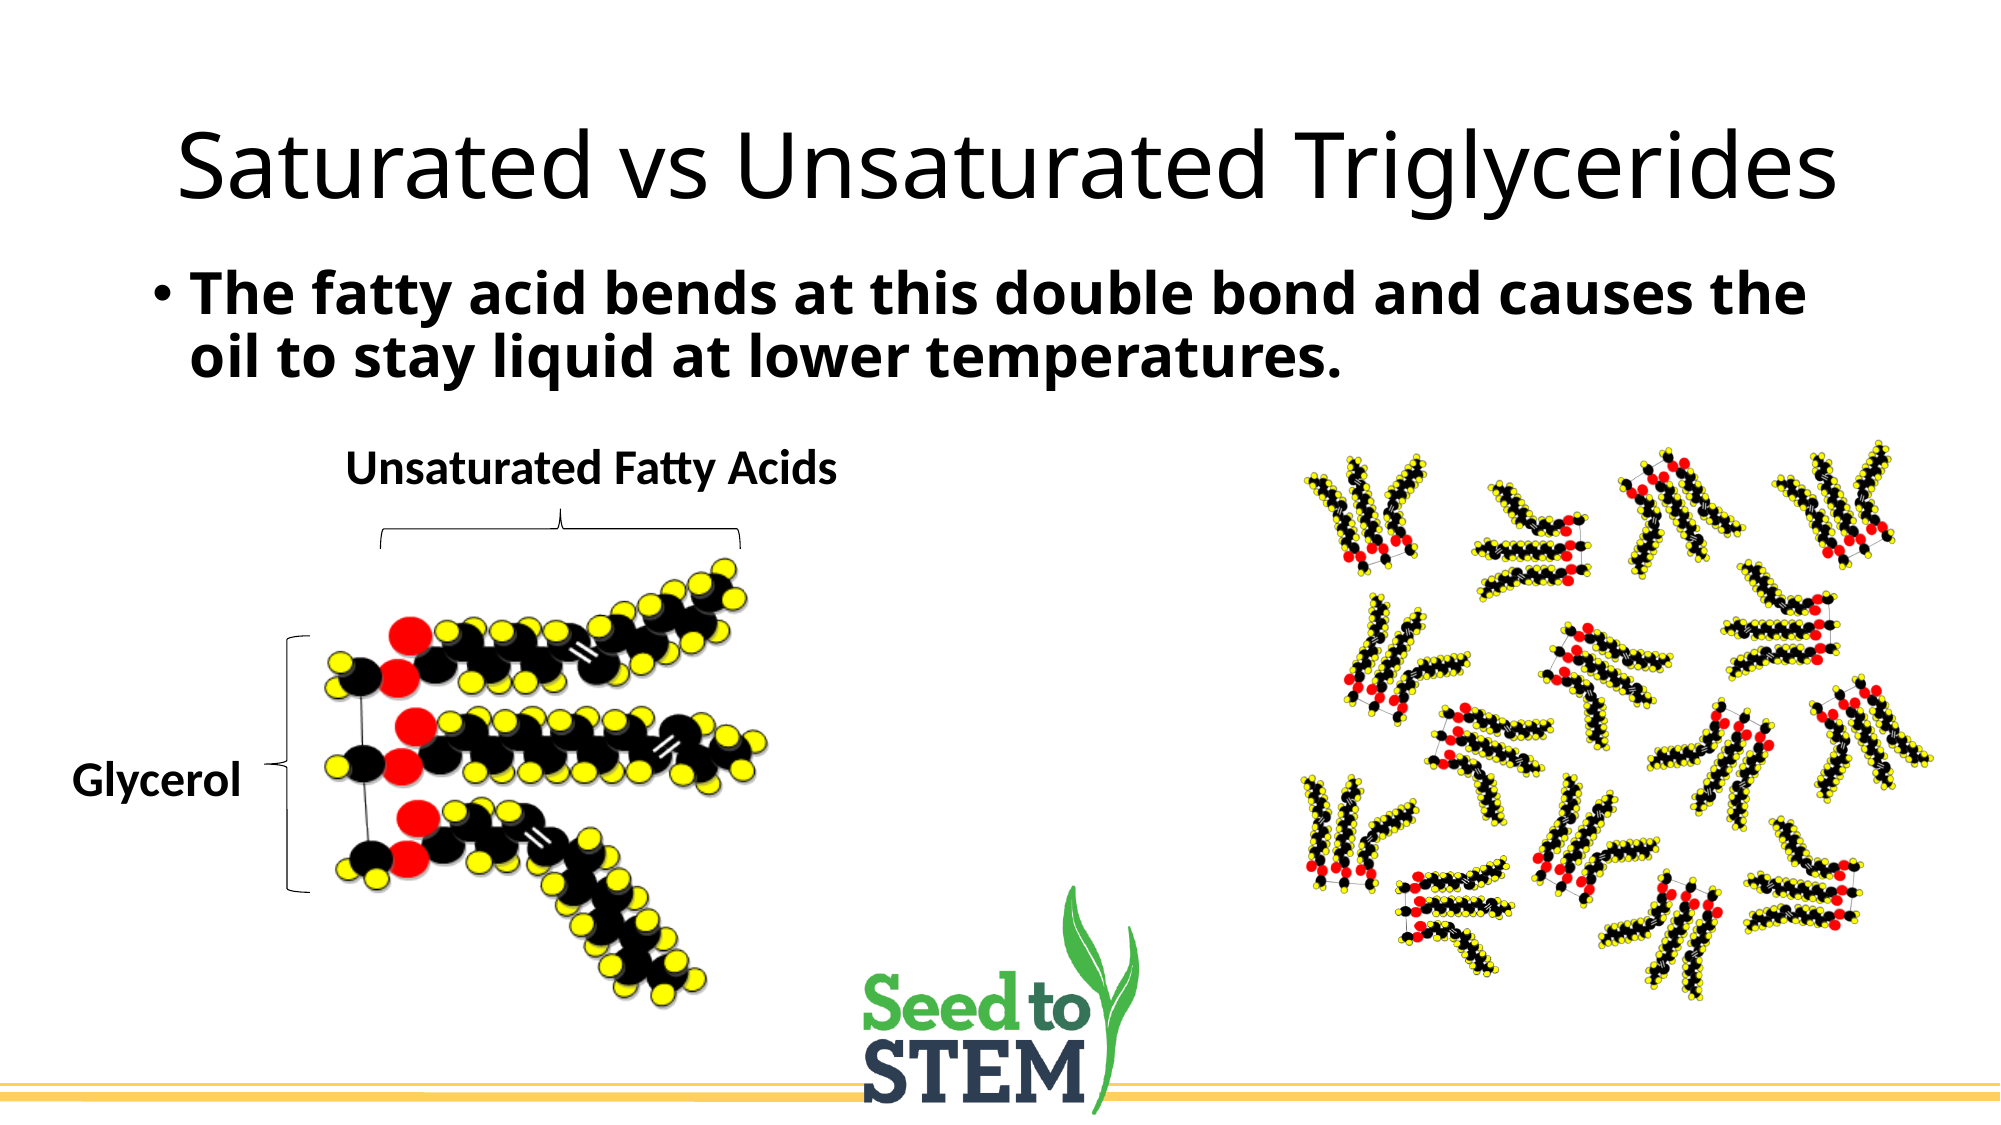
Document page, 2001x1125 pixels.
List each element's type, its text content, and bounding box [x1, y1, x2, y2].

picture [862, 1014, 1140, 1125]
title Saturated vs Unsaturated Triglycerides [137, 59, 1863, 278]
text_box Unsaturated Fatty Acids [330, 427, 853, 502]
list The fatty acid bends at this double bond and causes the oil to stay liquid at lower temperatures. [137, 278, 1863, 1014]
picture [282, 532, 779, 1019]
text_box [264, 761, 282, 767]
text_box Glycerol [57, 739, 257, 814]
picture [1280, 419, 1945, 1014]
text_box [381, 508, 740, 532]
